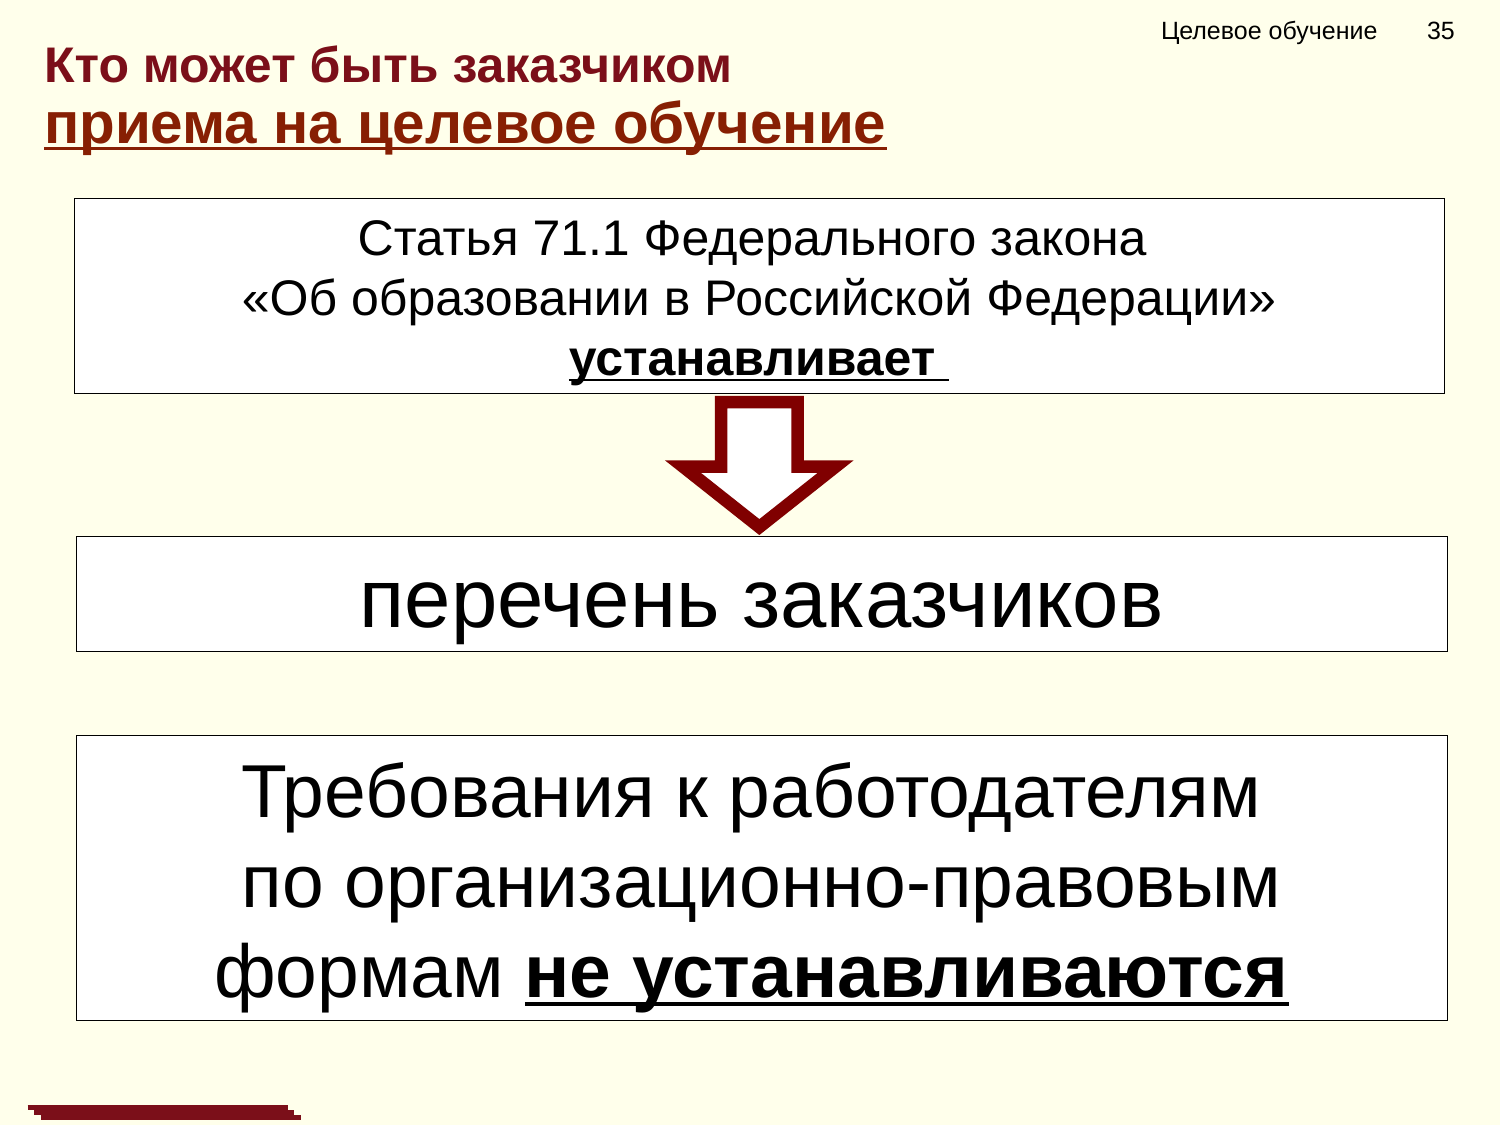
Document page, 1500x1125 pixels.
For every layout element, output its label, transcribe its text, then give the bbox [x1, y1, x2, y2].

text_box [27, 1106, 302, 1118]
text_box Требования к работодателям по организационно-правовым формам не устанавливаются [76, 735, 1447, 1021]
text_box [682, 402, 836, 528]
text_box Статья 71.1 Федерального закона «Об образовании в Российской Федерации» устанавливает [74, 198, 1445, 394]
text_box Целевое обучение 35 [1116, 0, 1500, 60]
text_box Кто может быть заказчиком приема на целевое обучение [29, 31, 1442, 103]
text_box перечень заказчиков [76, 536, 1447, 652]
